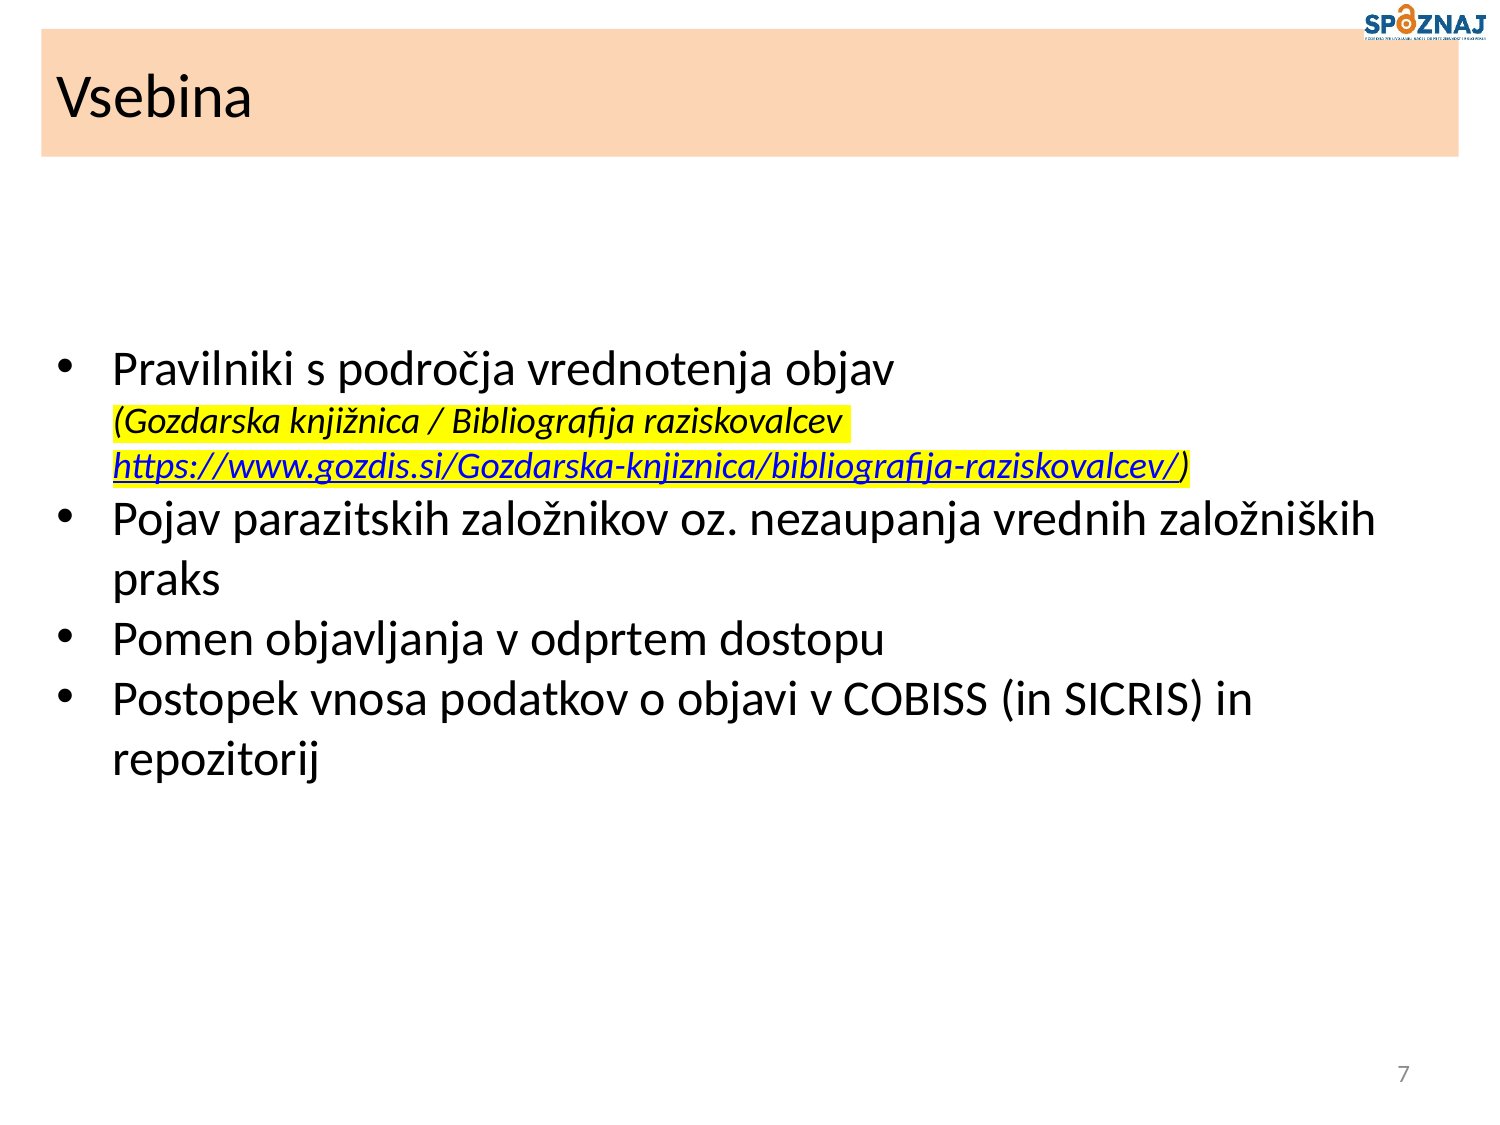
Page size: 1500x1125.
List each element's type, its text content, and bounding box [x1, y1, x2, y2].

picture [1363, 4, 1487, 41]
list Pravilniki s področja vrednotenja objav (Gozdarska knjižnica / Bibliografija raziskovalcev https://www.gozdis.si/Gozdarska-knjiznica/bibliografija-raziskovalcev/) Pojav parazitskih založnikov oz. nezaupanja vrednih založniških praks Pomen objavljanja v odprtem dostopu Postopek vnosa podatkov o objavi v COBISS (in SICRIS) in repozitorij [41, 208, 1459, 1005]
text_box Vsebina [41, 28, 1459, 157]
slide_number 7 [1074, 1042, 1425, 1103]
